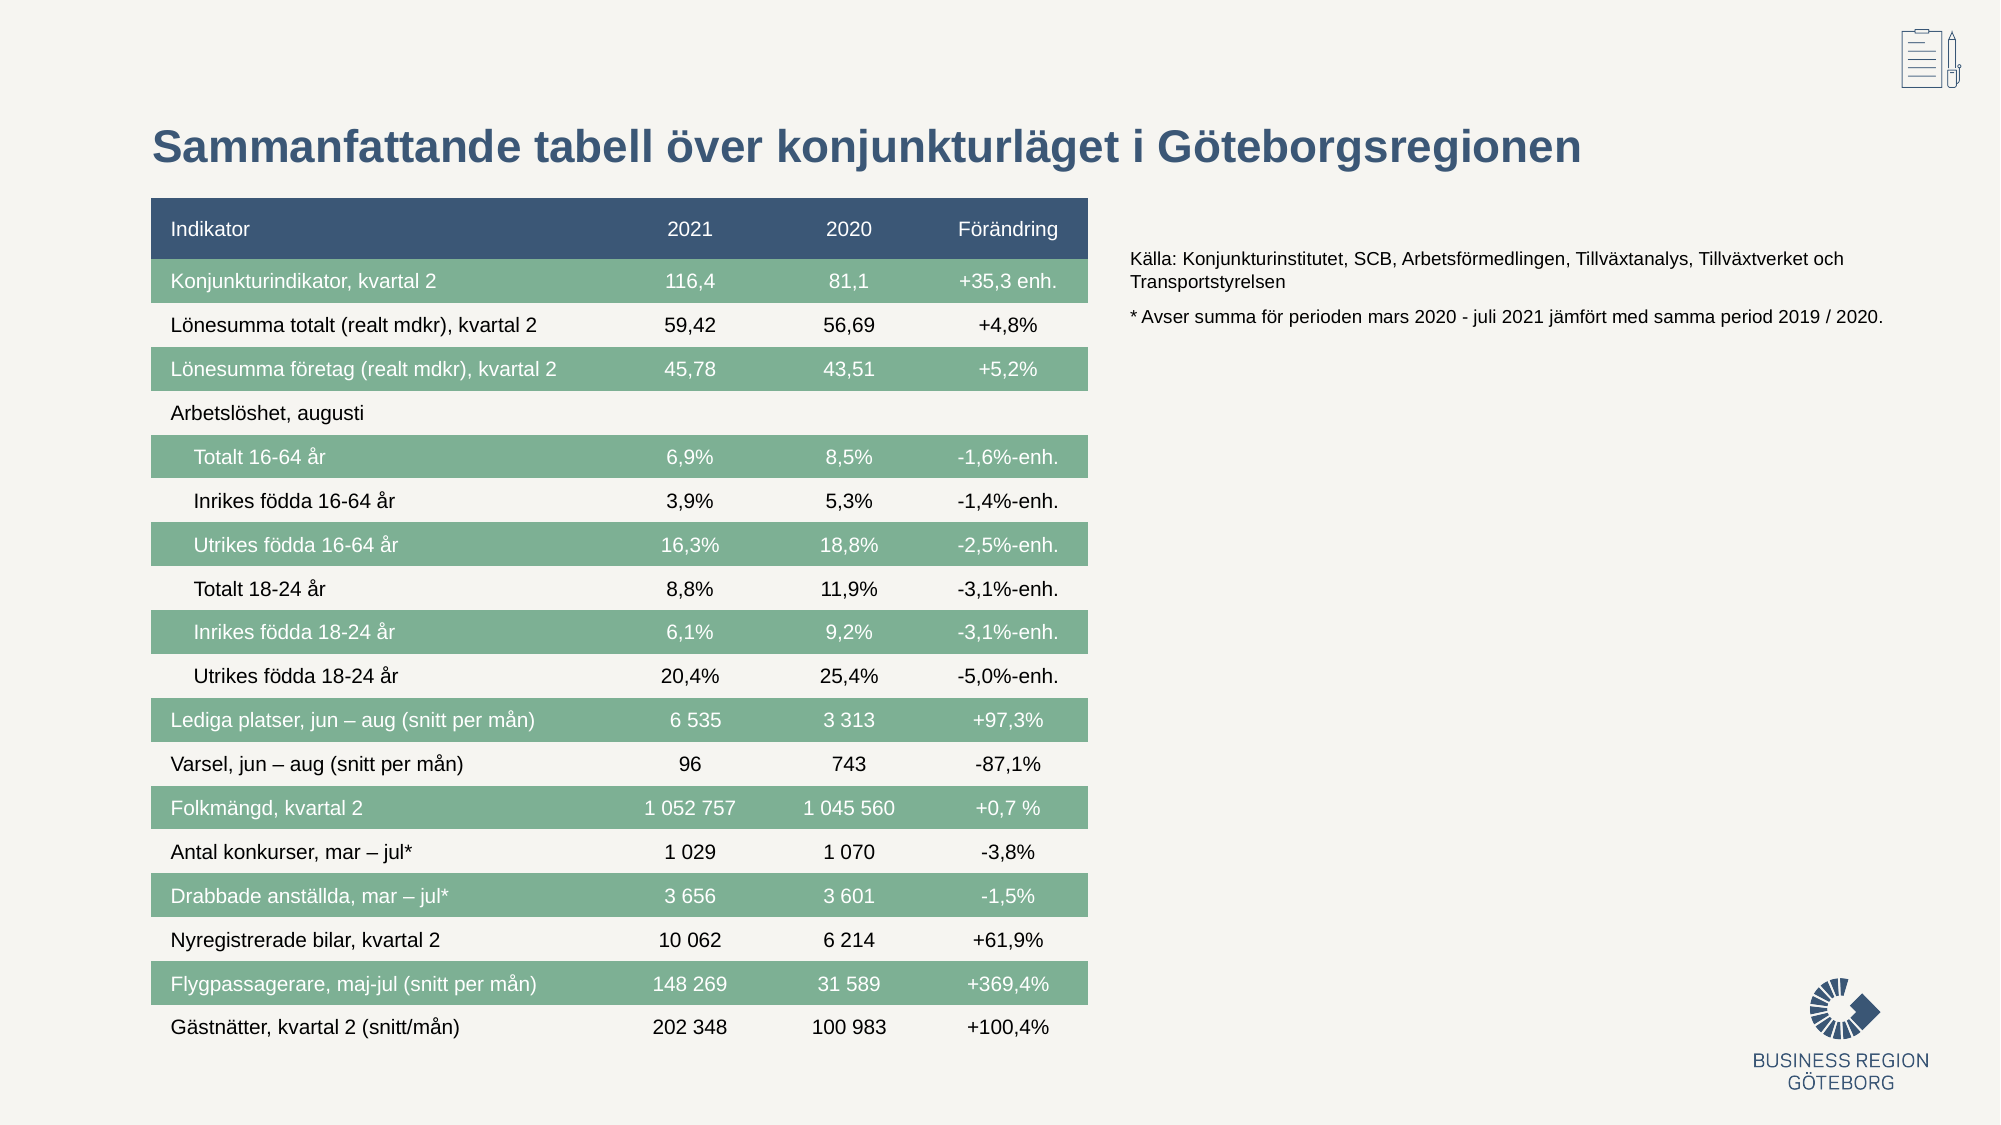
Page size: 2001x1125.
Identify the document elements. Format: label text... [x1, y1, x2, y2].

table_cell 743 [770, 742, 929, 786]
table_cell 116,4 [611, 259, 770, 303]
table_cell Gästnätter, kvartal 2 (snitt/mån) [151, 1005, 611, 1049]
table_cell Inrikes födda 16-64 år [151, 478, 611, 522]
table_cell Konjunkturindikator, kvartal 2 [151, 259, 611, 303]
table_cell [929, 391, 1088, 435]
picture [1754, 978, 1928, 1090]
table_cell +4,8% [929, 303, 1088, 347]
table_cell 100 983 [770, 1005, 929, 1049]
table_cell Totalt 18-24 år [151, 566, 611, 610]
table_cell 3 601 [770, 873, 929, 917]
table_cell 8,5% [770, 435, 929, 478]
table_cell -3,8% [929, 829, 1088, 873]
table_cell 45,78 [611, 347, 770, 391]
table_cell 1 045 560 [770, 786, 929, 829]
table_cell 96 [611, 742, 770, 786]
table_cell 56,69 [770, 303, 929, 347]
table_cell 3 656 [611, 873, 770, 917]
table_cell 6,1% [611, 610, 770, 654]
table_cell -2,5%-enh. [929, 522, 1088, 566]
table_cell 43,51 [770, 347, 929, 391]
table_cell 6 535 [611, 698, 770, 742]
table_cell 5,3% [770, 478, 929, 522]
table_cell -5,0%-enh. [929, 654, 1088, 698]
table_cell 9,2% [770, 610, 929, 654]
table_cell 10 062 [611, 917, 770, 961]
table_header Indikator [151, 198, 611, 259]
table_cell -3,1%-enh. [929, 610, 1088, 654]
picture [1872, 0, 1991, 118]
table_cell 59,42 [611, 303, 770, 347]
table_cell Flygpassagerare, maj-jul (snitt per mån) [151, 961, 611, 1005]
table_header 2021 [611, 198, 770, 259]
table_cell -87,1% [929, 742, 1088, 786]
table_cell Nyregistrerade bilar, kvartal 2 [151, 917, 611, 961]
table_cell Antal konkurser, mar – jul* [151, 829, 611, 873]
table_cell +0,7 % [929, 786, 1088, 829]
table_cell 6 214 [770, 917, 929, 961]
table_cell 20,4% [611, 654, 770, 698]
table_cell -1,6%-enh. [929, 435, 1088, 478]
table_cell Totalt 16-64 år [151, 435, 611, 478]
table_cell 6,9% [611, 435, 770, 478]
table_cell 1 070 [770, 829, 929, 873]
table_header Förändring [929, 198, 1088, 259]
table_cell Lediga platser, jun – aug (snitt per mån) [151, 698, 611, 742]
table_cell Drabbade anställda, mar – jul* [151, 873, 611, 917]
table_cell [611, 391, 770, 435]
table_cell +35,3 enh. [929, 259, 1088, 303]
table_cell 148 269 [611, 961, 770, 1005]
table_cell Utrikes födda 18-24 år [151, 654, 611, 698]
table_cell 8,8% [611, 566, 770, 610]
table_cell 3 313 [770, 698, 929, 742]
title Sammanfattande tabell över konjunkturläget i Göteborgsregionen [137, 59, 1863, 180]
table_cell Lönesumma totalt (realt mdkr), kvartal 2 [151, 303, 611, 347]
table_cell 11,9% [770, 566, 929, 610]
table_cell 25,4% [770, 654, 929, 698]
table_cell -1,4%-enh. [929, 478, 1088, 522]
table_cell Utrikes födda 16-64 år [151, 522, 611, 566]
table_cell -1,5% [929, 873, 1088, 917]
text_box Källa: Konjunkturinstitutet, SCB, Arbetsförmedlingen, Tillväxtanalys, Tillväxtverket och Transportstyrelsen * Avser summa för perioden mars 2020 - juli 2021 jämfört med samma period 2019 / 2020. [1115, 239, 1911, 335]
table_cell Arbetslöshet, augusti [151, 391, 611, 435]
table_cell 1 029 [611, 829, 770, 873]
table_cell Lönesumma företag (realt mdkr), kvartal 2 [151, 347, 611, 391]
table_cell +100,4% [929, 1005, 1088, 1049]
table_cell 18,8% [770, 522, 929, 566]
table_cell 3,9% [611, 478, 770, 522]
table_cell 81,1 [770, 259, 929, 303]
table_cell 31 589 [770, 961, 929, 1005]
table_cell +61,9% [929, 917, 1088, 961]
table_cell Inrikes födda 18-24 år [151, 610, 611, 654]
table_cell 1 052 757 [611, 786, 770, 829]
table_cell [770, 391, 929, 435]
table_cell 16,3% [611, 522, 770, 566]
table_cell 202 348 [611, 1005, 770, 1049]
table_cell Varsel, jun – aug (snitt per mån) [151, 742, 611, 786]
table_header 2020 [770, 198, 929, 259]
table_cell -3,1%-enh. [929, 566, 1088, 610]
table_cell +369,4% [929, 961, 1088, 1005]
table_cell +5,2% [929, 347, 1088, 391]
table_cell +97,3% [929, 698, 1088, 742]
table_cell Folkmängd, kvartal 2 [151, 786, 611, 829]
